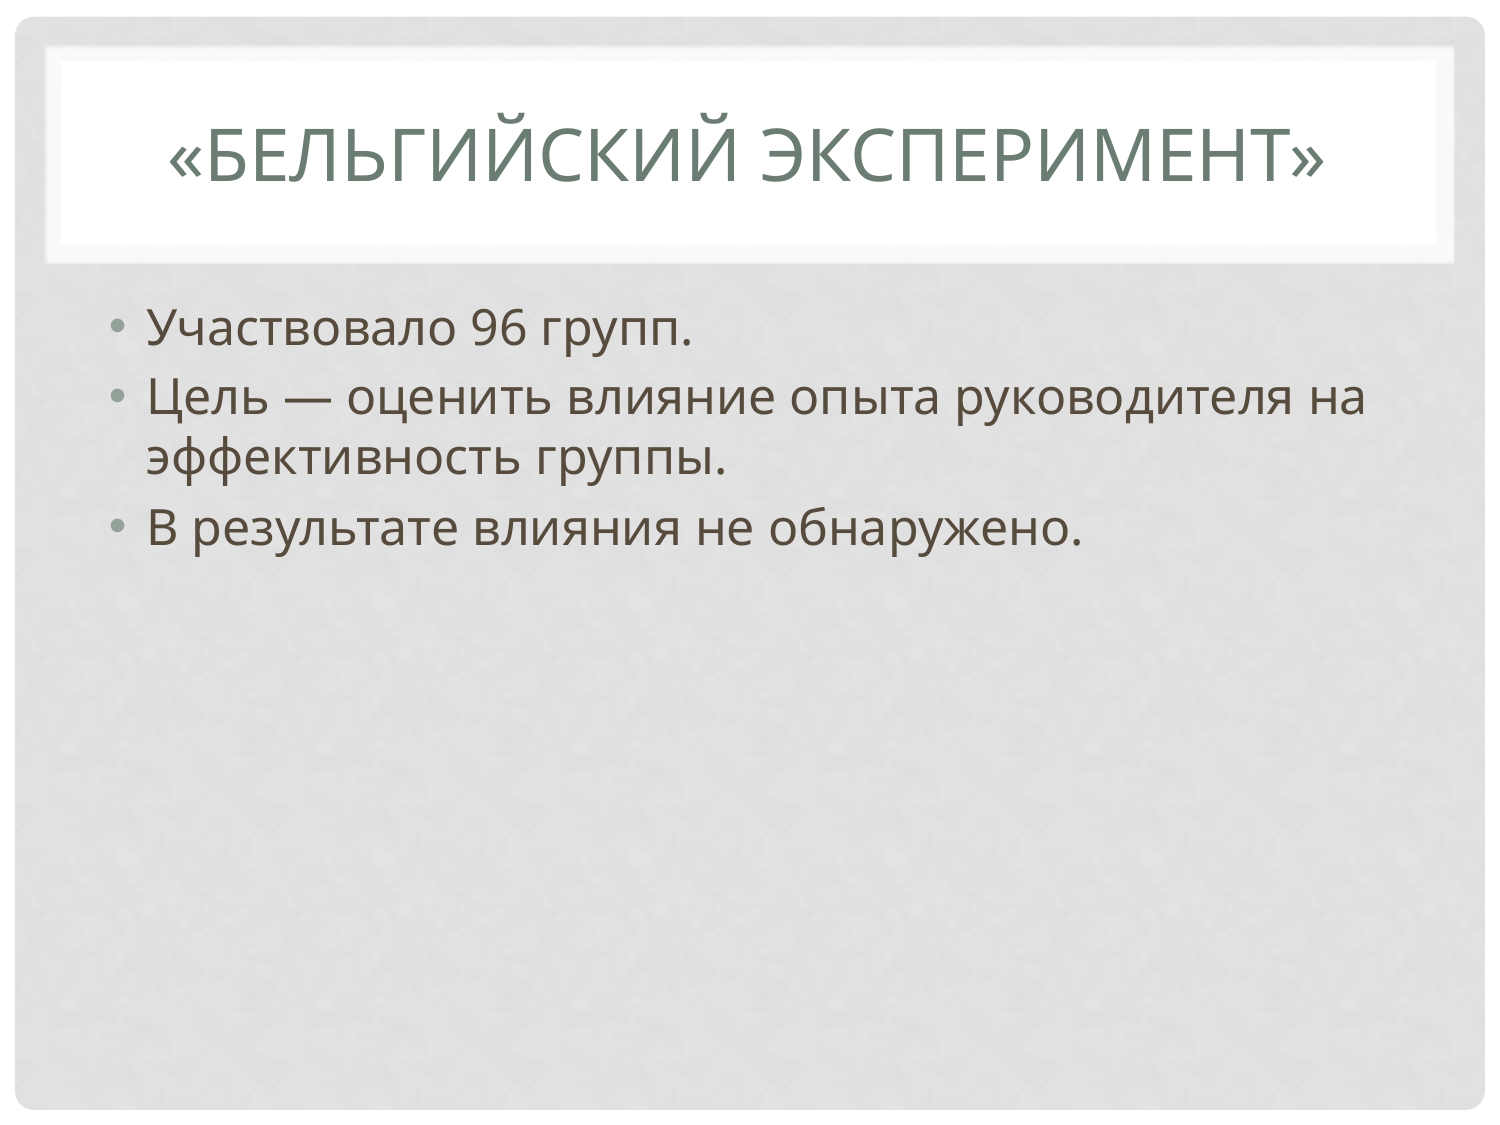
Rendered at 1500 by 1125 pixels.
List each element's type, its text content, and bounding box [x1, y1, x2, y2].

list Участвовало 96 групп. Цель — оценить влияние опыта руководителя на эффективность группы. В результате влияния не обнаружено. [75, 287, 1425, 1005]
title «Бельгийский эксперимент» [69, 66, 1425, 238]
